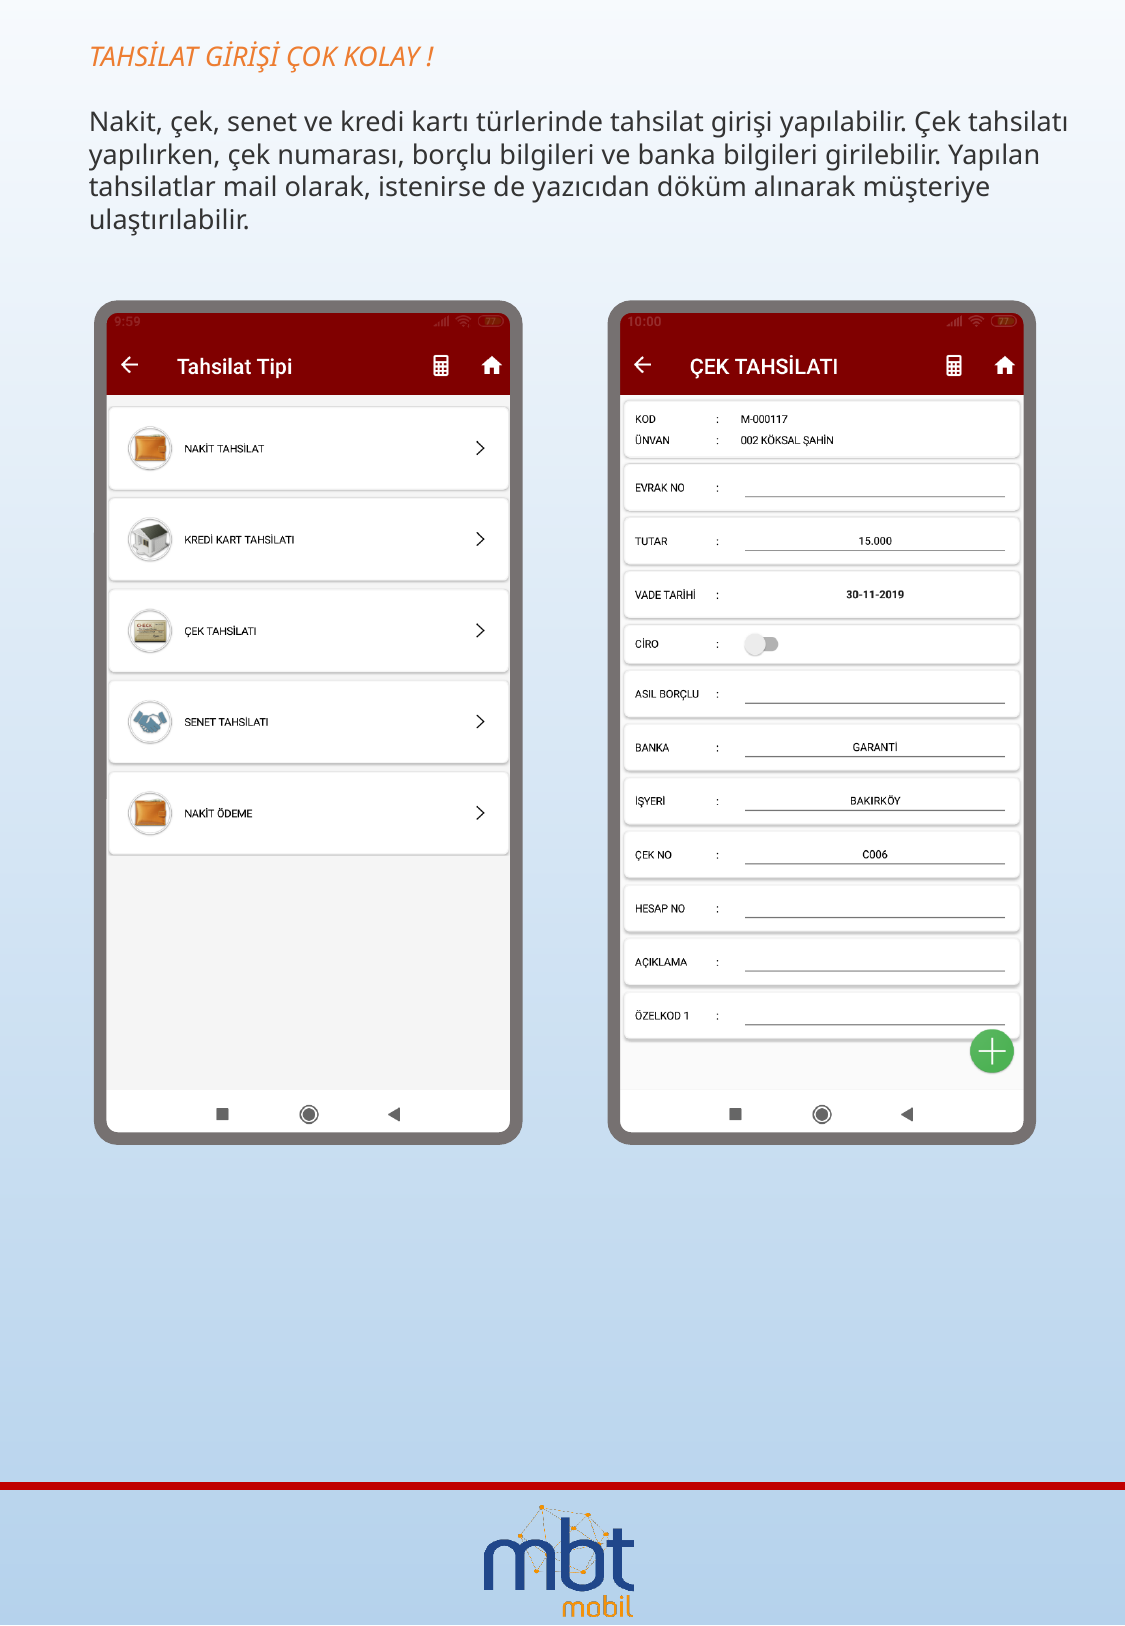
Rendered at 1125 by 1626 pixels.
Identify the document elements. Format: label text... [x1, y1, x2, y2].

picture [484, 1505, 634, 1618]
picture [100, 306, 517, 1139]
text_box TAHSİLAT GİRİŞİ ÇOK KOLAY ! Nakit, çek, senet ve kredi kartı türlerinde tahsilat girişi yapılabilir. Çek tahsilatı yapılırken, çek numarası, borçlu bilgileri ve banka bilgileri girilebilir. Yapılan tahsilatlar mail olarak, istenirse de yazıcıdan döküm alınarak müşteriye ulaştırılabilir. [74, 31, 1102, 243]
text_box [0, 1482, 1125, 1490]
picture [613, 306, 1030, 1139]
